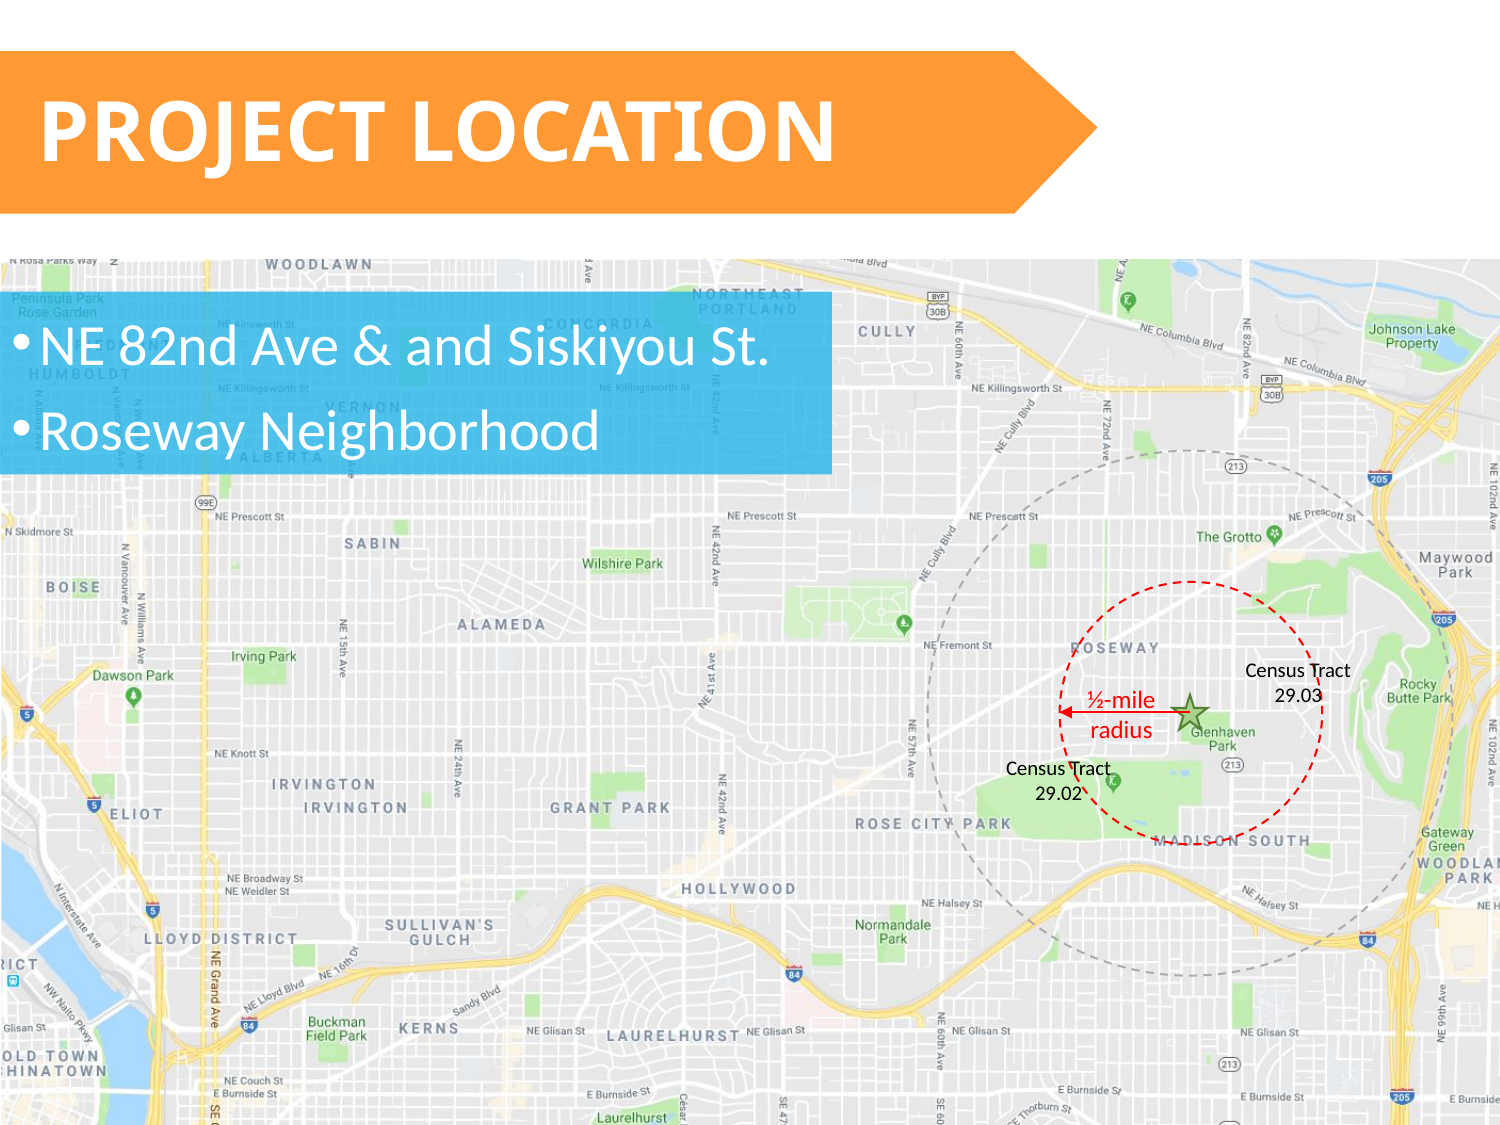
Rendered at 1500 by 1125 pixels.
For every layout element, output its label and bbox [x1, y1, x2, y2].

picture [1, 259, 1500, 1125]
text_box [0, 51, 1098, 214]
